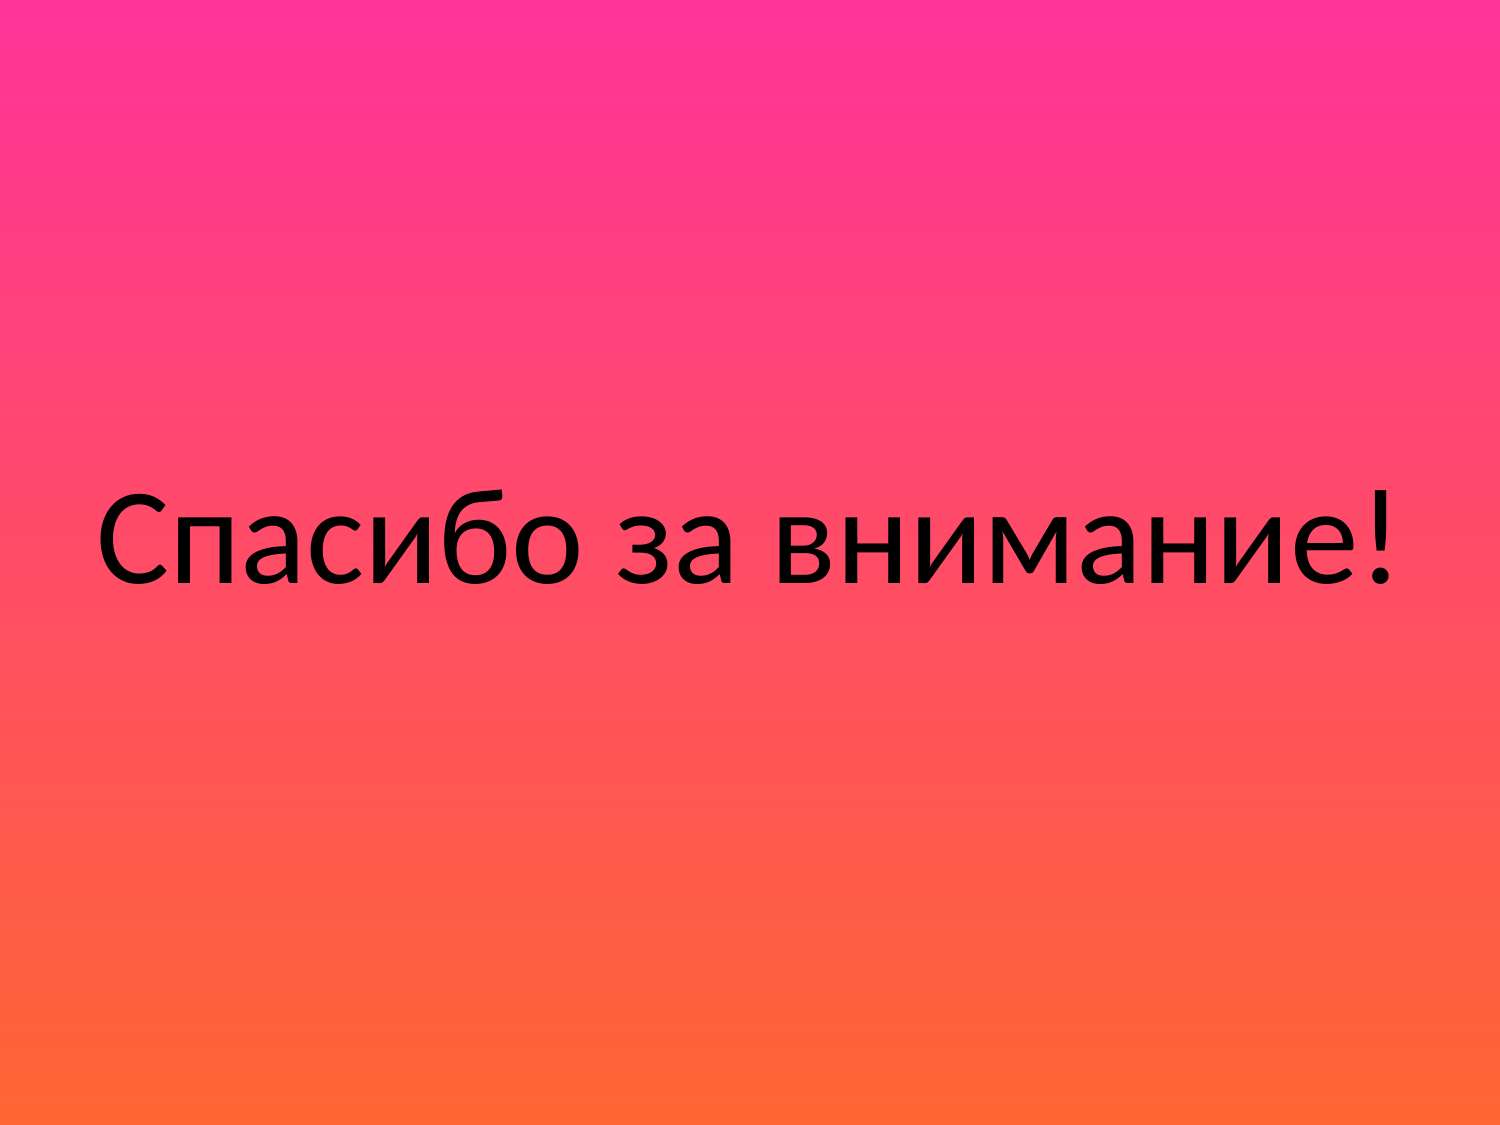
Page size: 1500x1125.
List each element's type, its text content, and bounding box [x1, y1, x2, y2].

title Спасибо за внимание! [75, 45, 1425, 1012]
